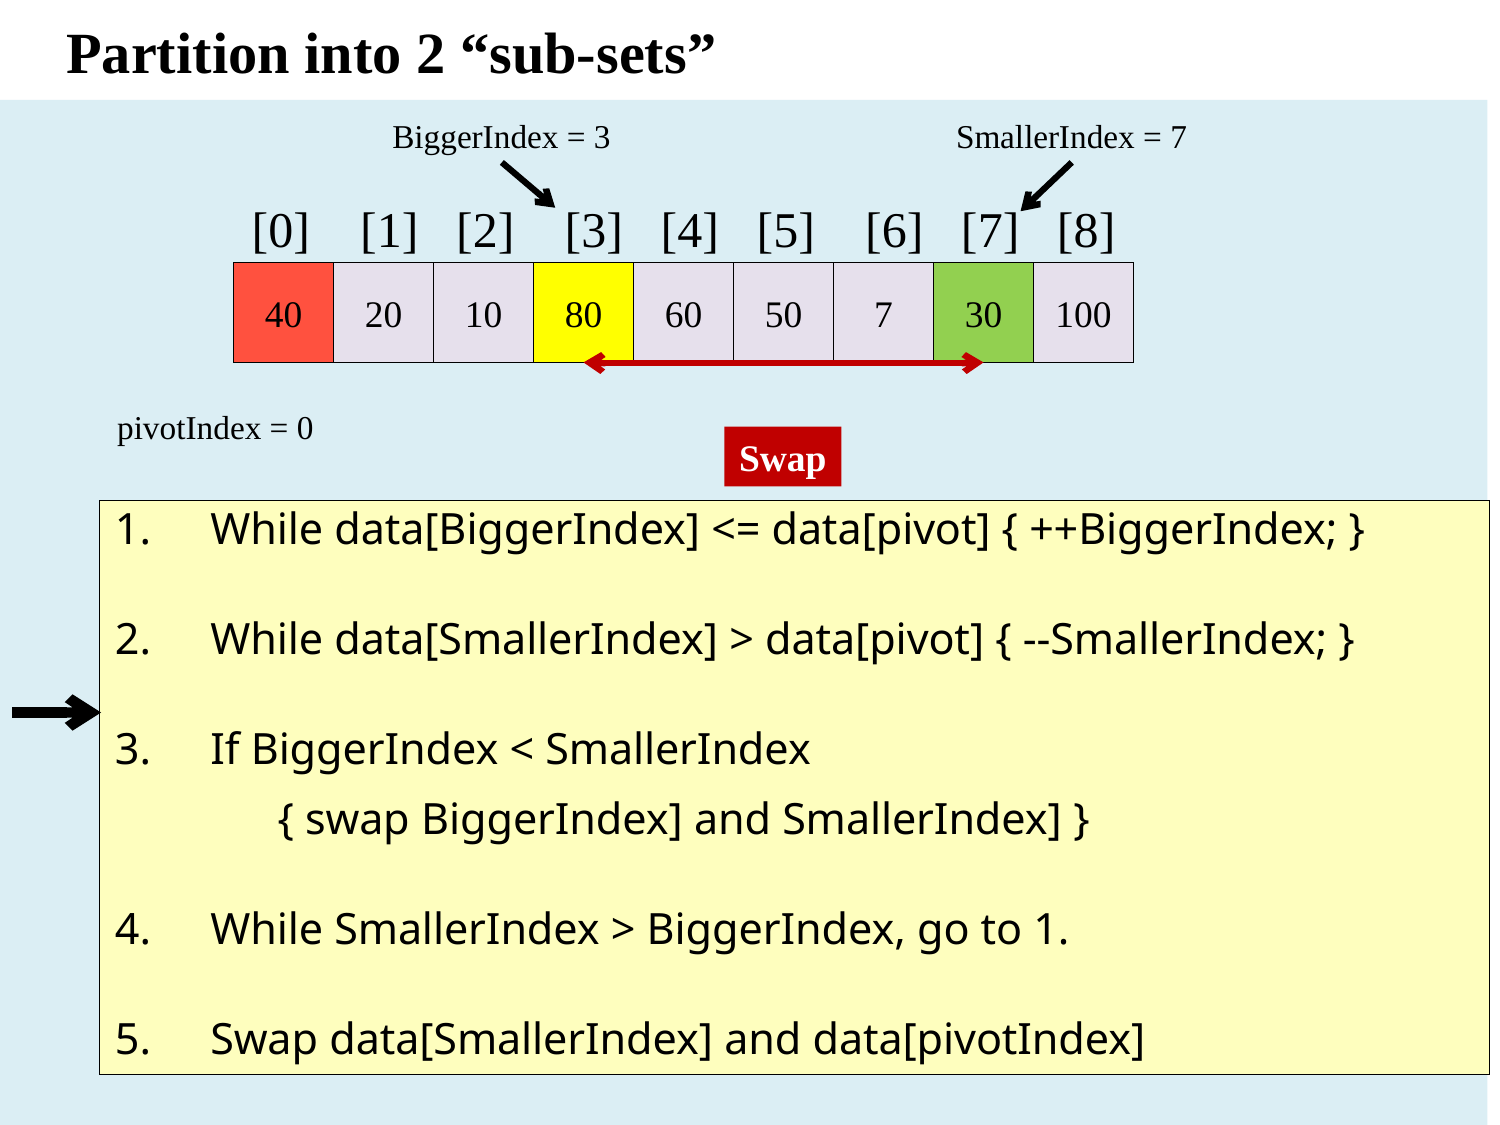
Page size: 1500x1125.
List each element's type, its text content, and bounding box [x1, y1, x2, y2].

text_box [1020, 162, 1072, 212]
text_box 40 [233, 262, 333, 363]
text_box 100 [1033, 262, 1134, 363]
text_box 10 [433, 265, 533, 363]
text_box SmallerIndex = 7 [941, 107, 1203, 163]
title Partition into 2 “sub-sets” [51, 12, 1013, 88]
text_box BiggerIndex = 3 [377, 107, 627, 163]
text_box 20 [333, 265, 433, 363]
text_box 30 [933, 265, 1033, 363]
text_box [0, 98, 1489, 1125]
text_box [0] [1] [2] [3] [4] [5] [6] [7] [8] [236, 189, 778, 265]
text_box Swap [724, 426, 778, 487]
list While data[BiggerIndex] <= data[pivot] { ++BiggerIndex; } While data[SmallerIndex] > data[pivot] { --SmallerIndex; } If BiggerIndex < SmallerIndex { swap BiggerIndex] and SmallerIndex] } While SmallerIndex > BiggerIndex, go to 1. Swap data[SmallerIndex] and data[pivotIndex] [99, 500, 1490, 1075]
text_box [780, 500, 789, 567]
text_box [0] [1] [2] [3] [4] [5] [6] [7] [8] [791, 189, 1131, 265]
text_box Swap [791, 426, 842, 487]
text_box 60 [633, 265, 733, 359]
text_box pivotIndex = 0 [102, 398, 329, 454]
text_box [501, 163, 556, 208]
text_box 50 [733, 265, 778, 359]
text_box 80 [533, 265, 633, 363]
text_box 7 [833, 265, 933, 359]
text_box 50 [791, 265, 833, 359]
